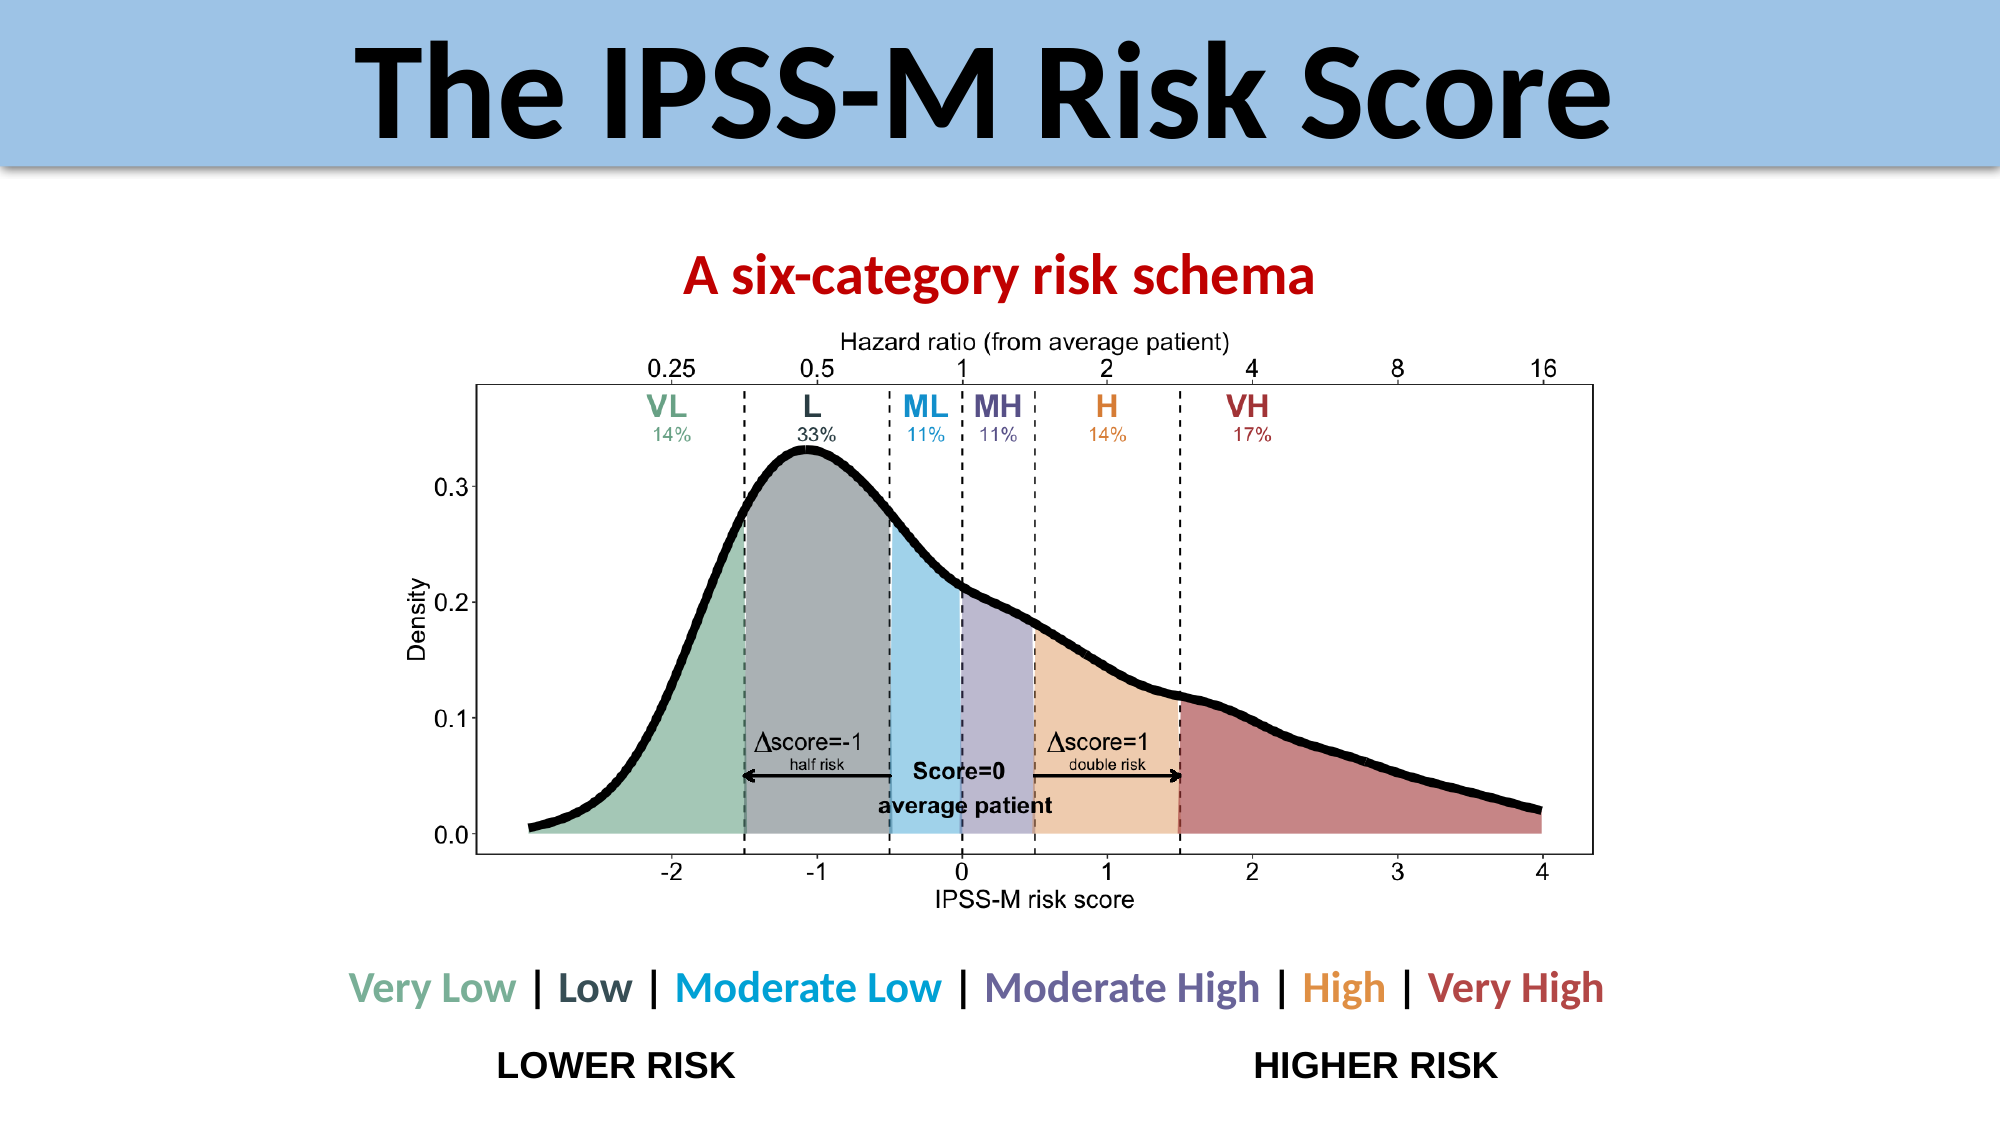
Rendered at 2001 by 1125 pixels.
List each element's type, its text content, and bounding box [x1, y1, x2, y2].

text_box LOWER RISK [481, 1033, 752, 1094]
text_box HIGHER RISK [1238, 1033, 1515, 1094]
text_box A six-category risk schema [0, 204, 2000, 319]
text_box Very Low | Low | Moderate Low | Moderate High | High | Very High [50, 929, 1904, 1084]
picture [399, 318, 1601, 920]
text_box The IPSS-M Risk Score [0, 0, 2000, 167]
